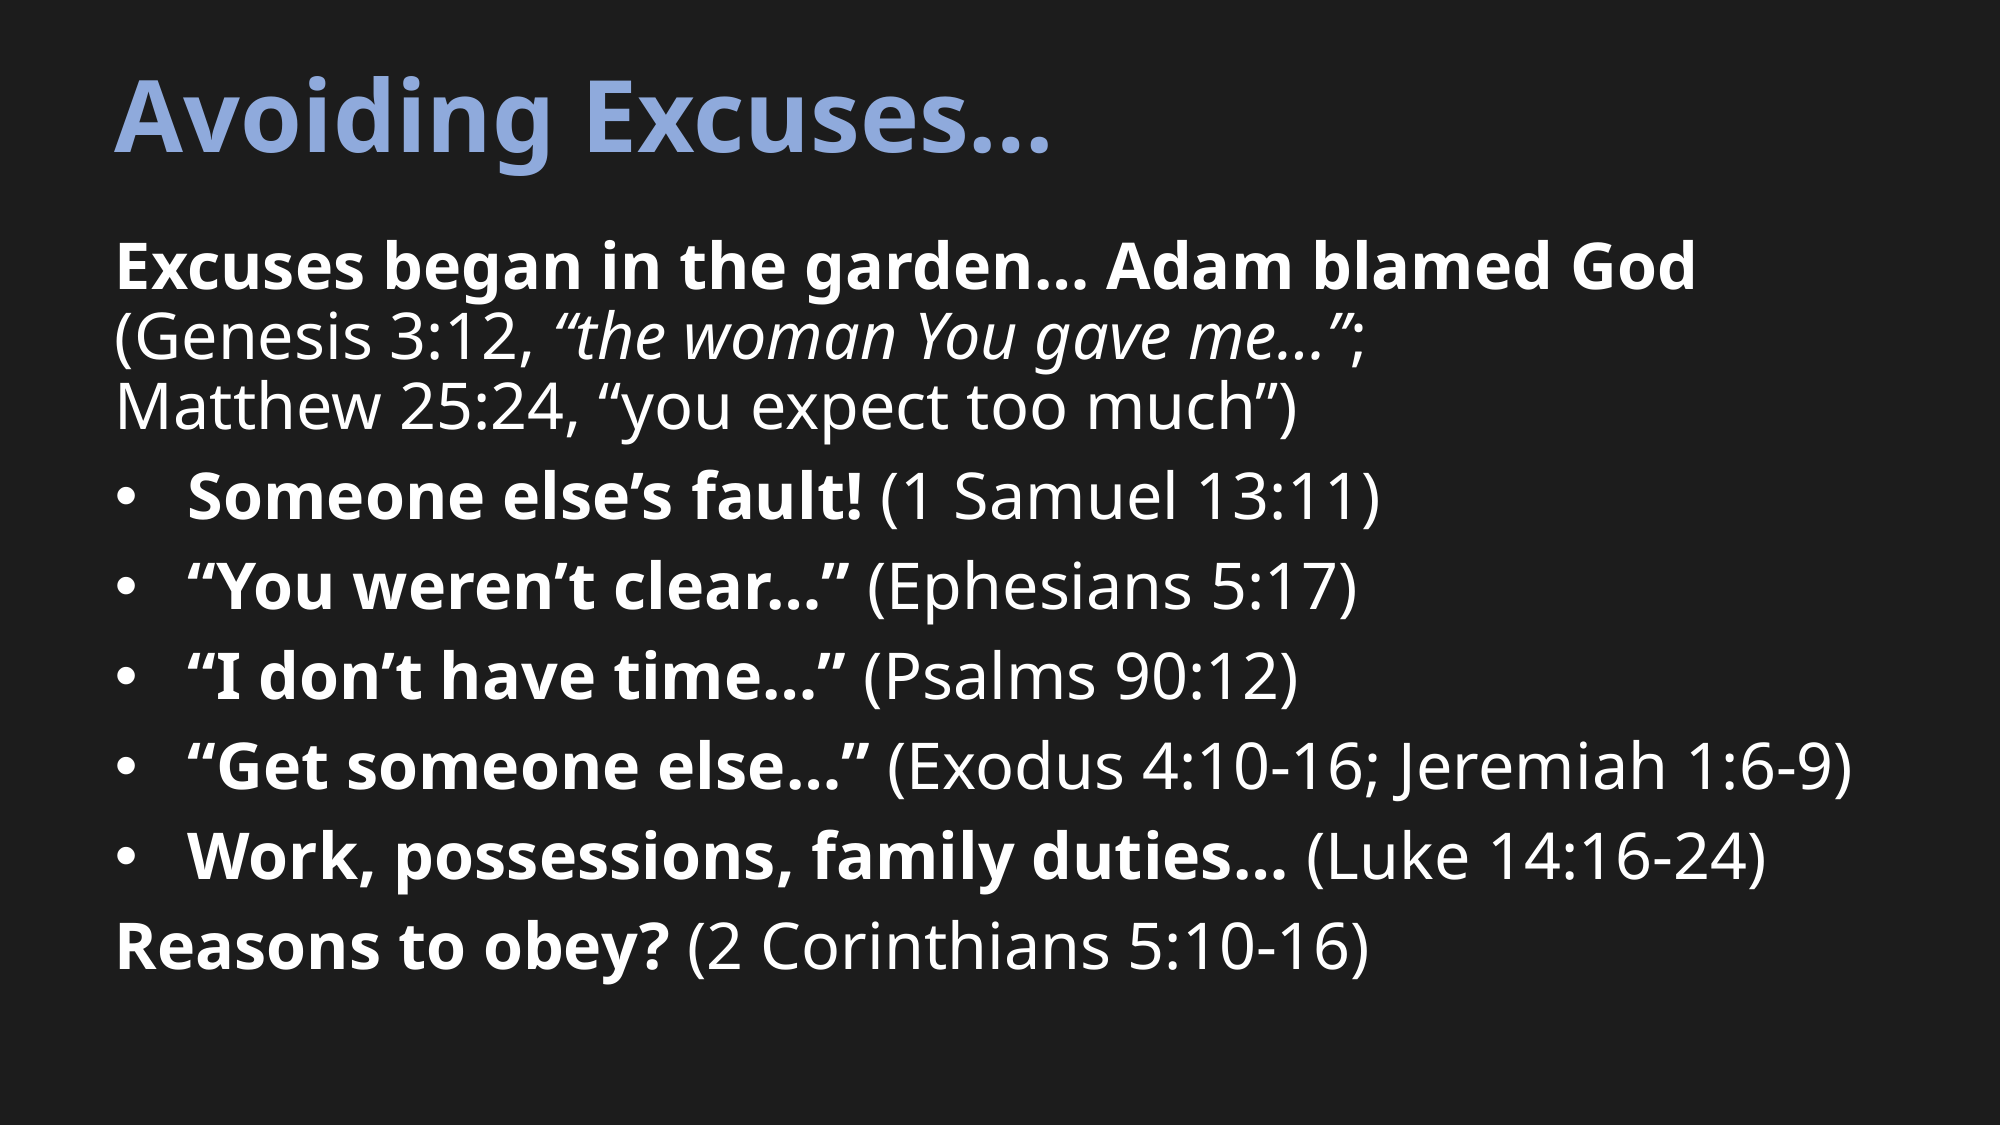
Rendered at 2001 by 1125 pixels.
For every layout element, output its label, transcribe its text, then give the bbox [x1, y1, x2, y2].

list Excuses began in the garden… Adam blamed God (Genesis 3:12, “the woman You gave me…”; Matthew 25:24, “you expect too much”) Someone else’s fault! (1 Samuel 13:11) “You weren’t clear…” (Ephesians 5:17) “I don’t have time…” (Psalms 90:12) “Get someone else…” (Exodus 4:10-16; Jeremiah 1:6-9) Work, possessions, family duties… (Luke 14:16-24) Reasons to obey? (2 Corinthians 5:10-16) [99, 226, 1903, 1048]
title Avoiding Excuses… [99, 7, 1971, 182]
